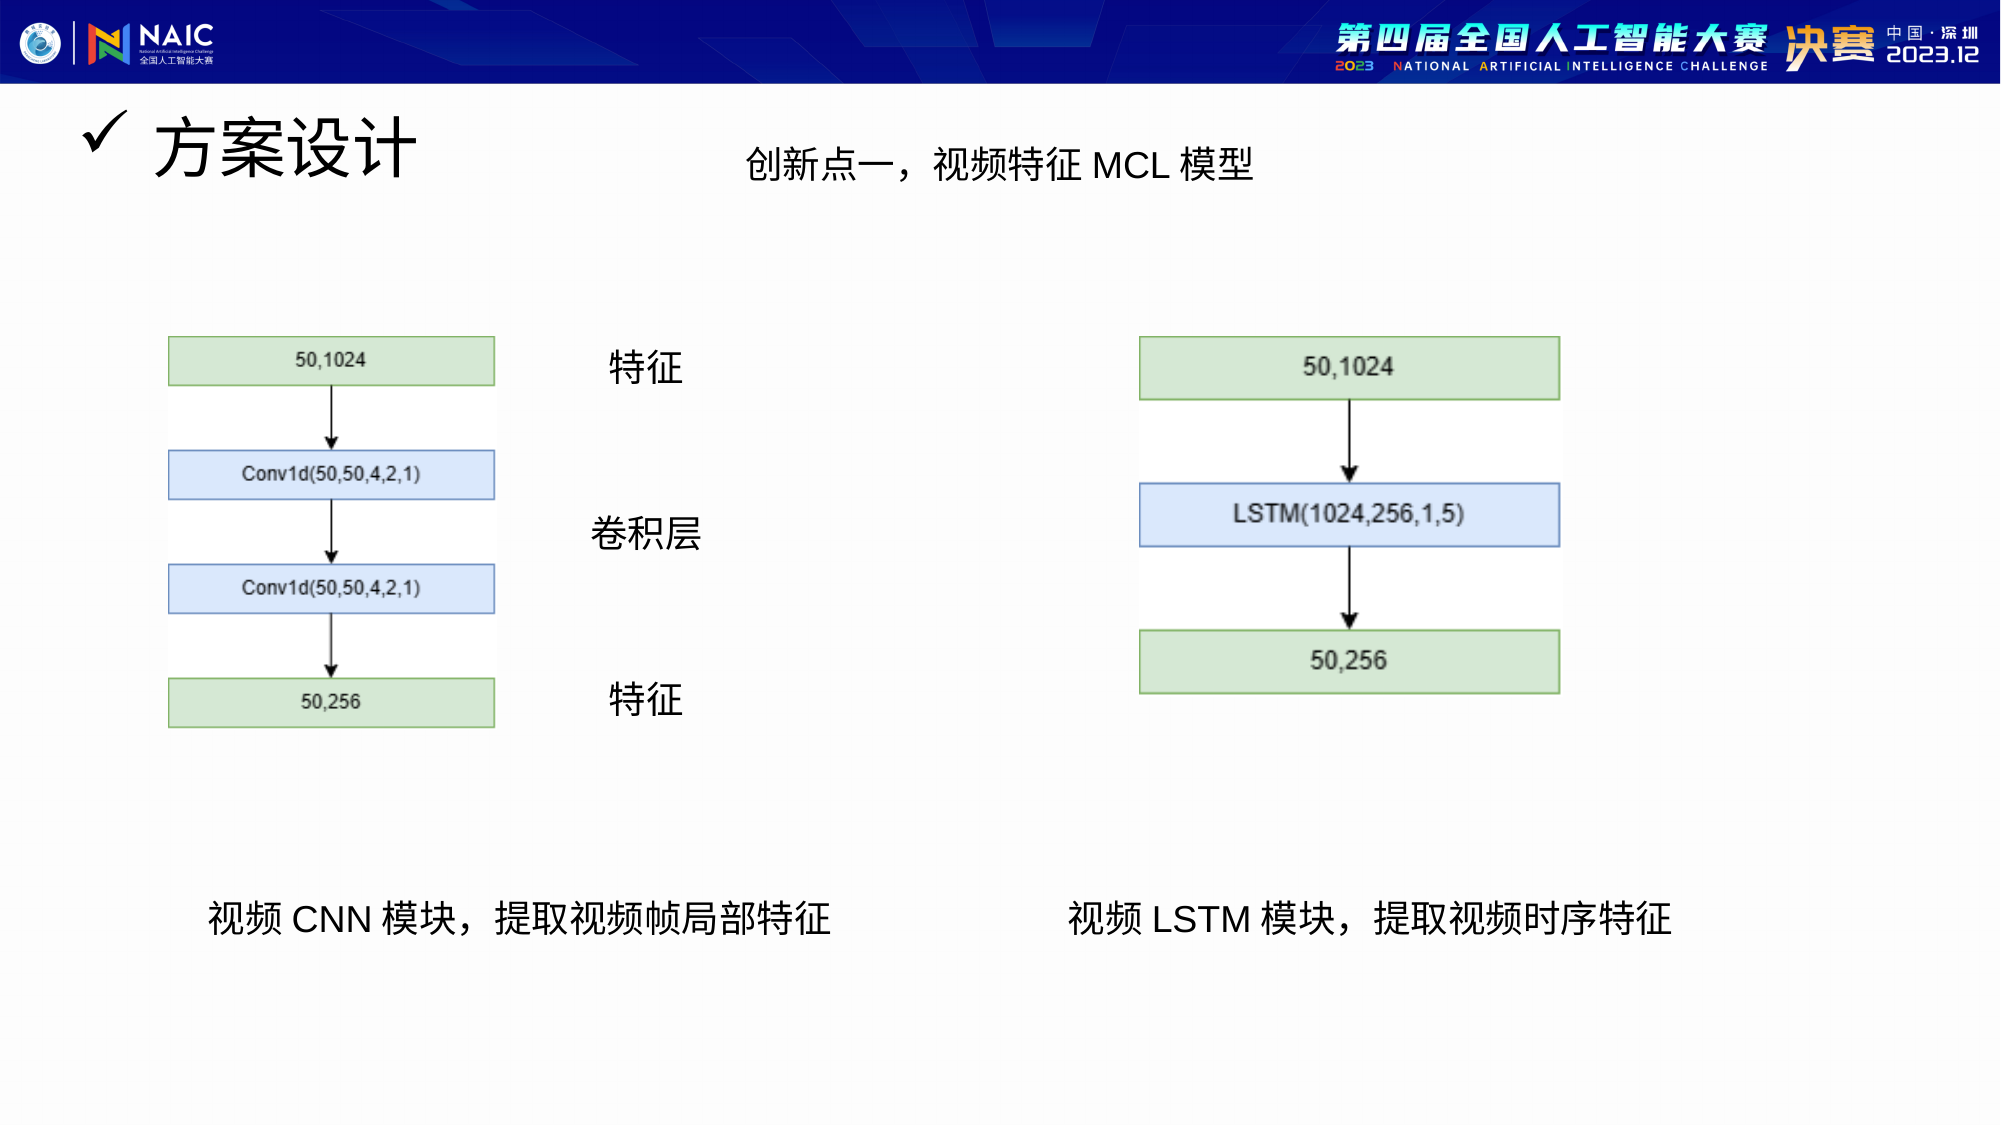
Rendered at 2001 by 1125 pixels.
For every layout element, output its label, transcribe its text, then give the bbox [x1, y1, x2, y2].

text_box 特征 [594, 336, 699, 397]
text_box 方案设计 [62, 97, 763, 193]
text_box 视频LSTM模块，提取视频时序特征 [1053, 887, 1689, 947]
text_box 创新点一，视频特征MCL模型 [730, 133, 1270, 193]
text_box 特征 [594, 668, 699, 729]
text_box 视频CNN模块，提取视频帧局部特征 [192, 887, 847, 947]
text_box 卷积层 [575, 502, 718, 563]
picture [0, 0, 2001, 1125]
